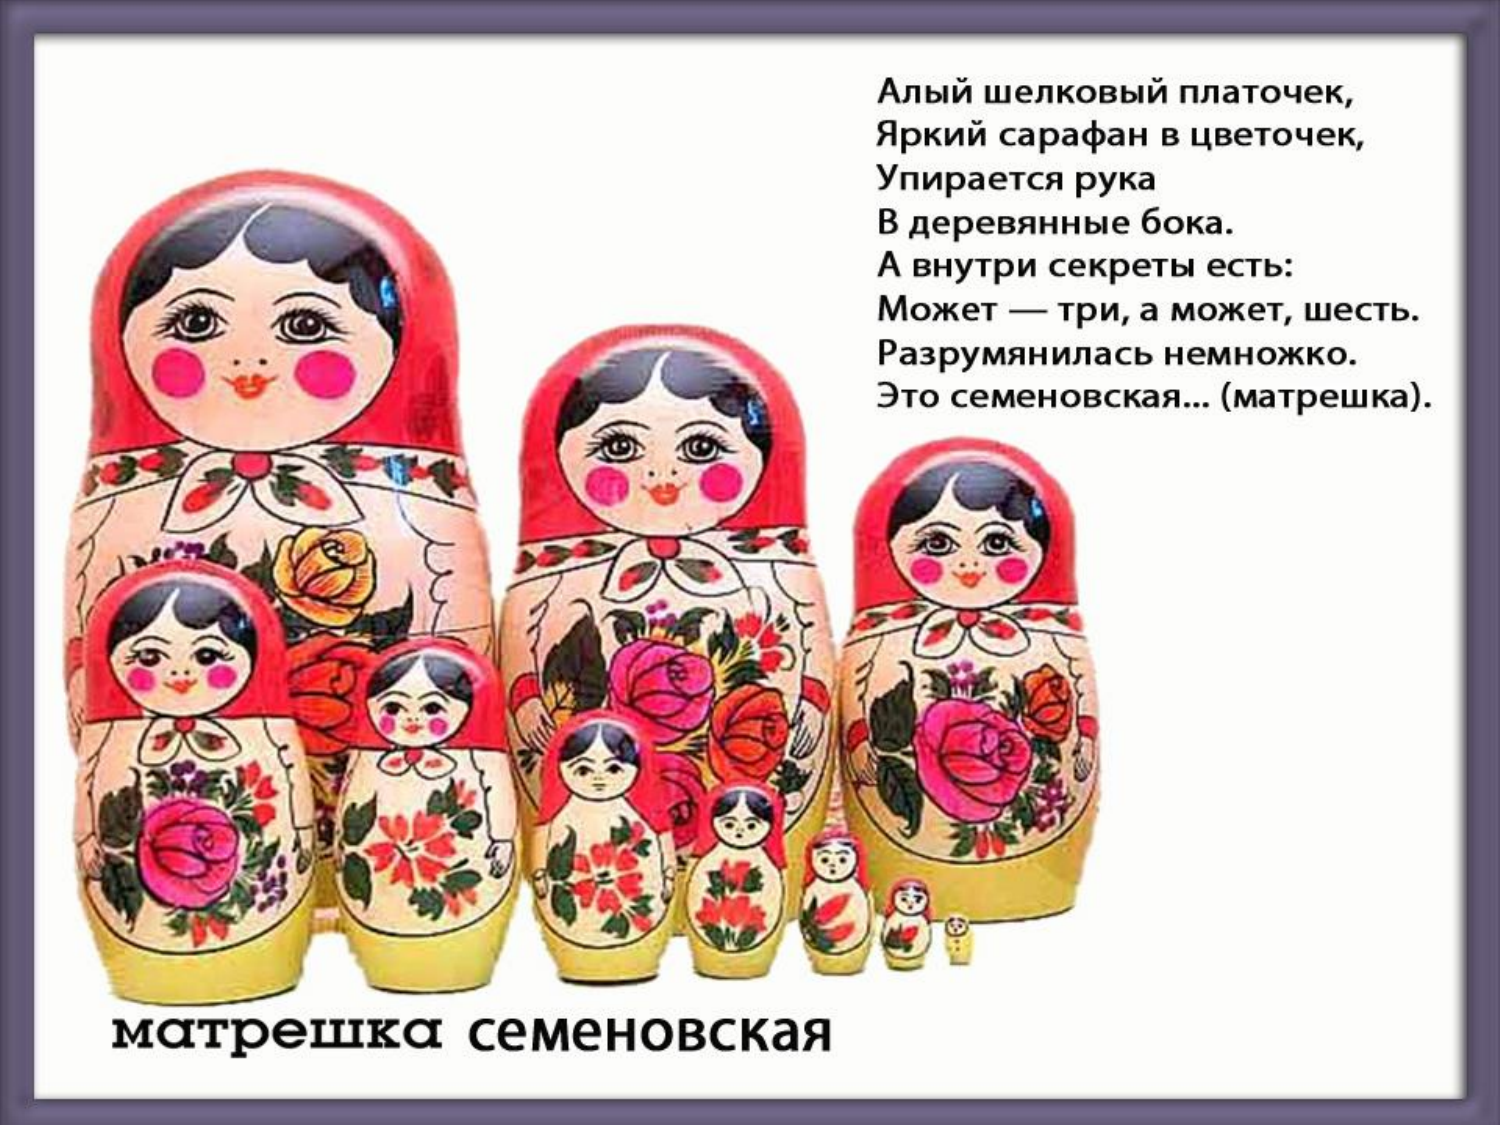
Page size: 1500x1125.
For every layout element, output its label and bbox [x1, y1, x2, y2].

list [0, 0, 1500, 1125]
